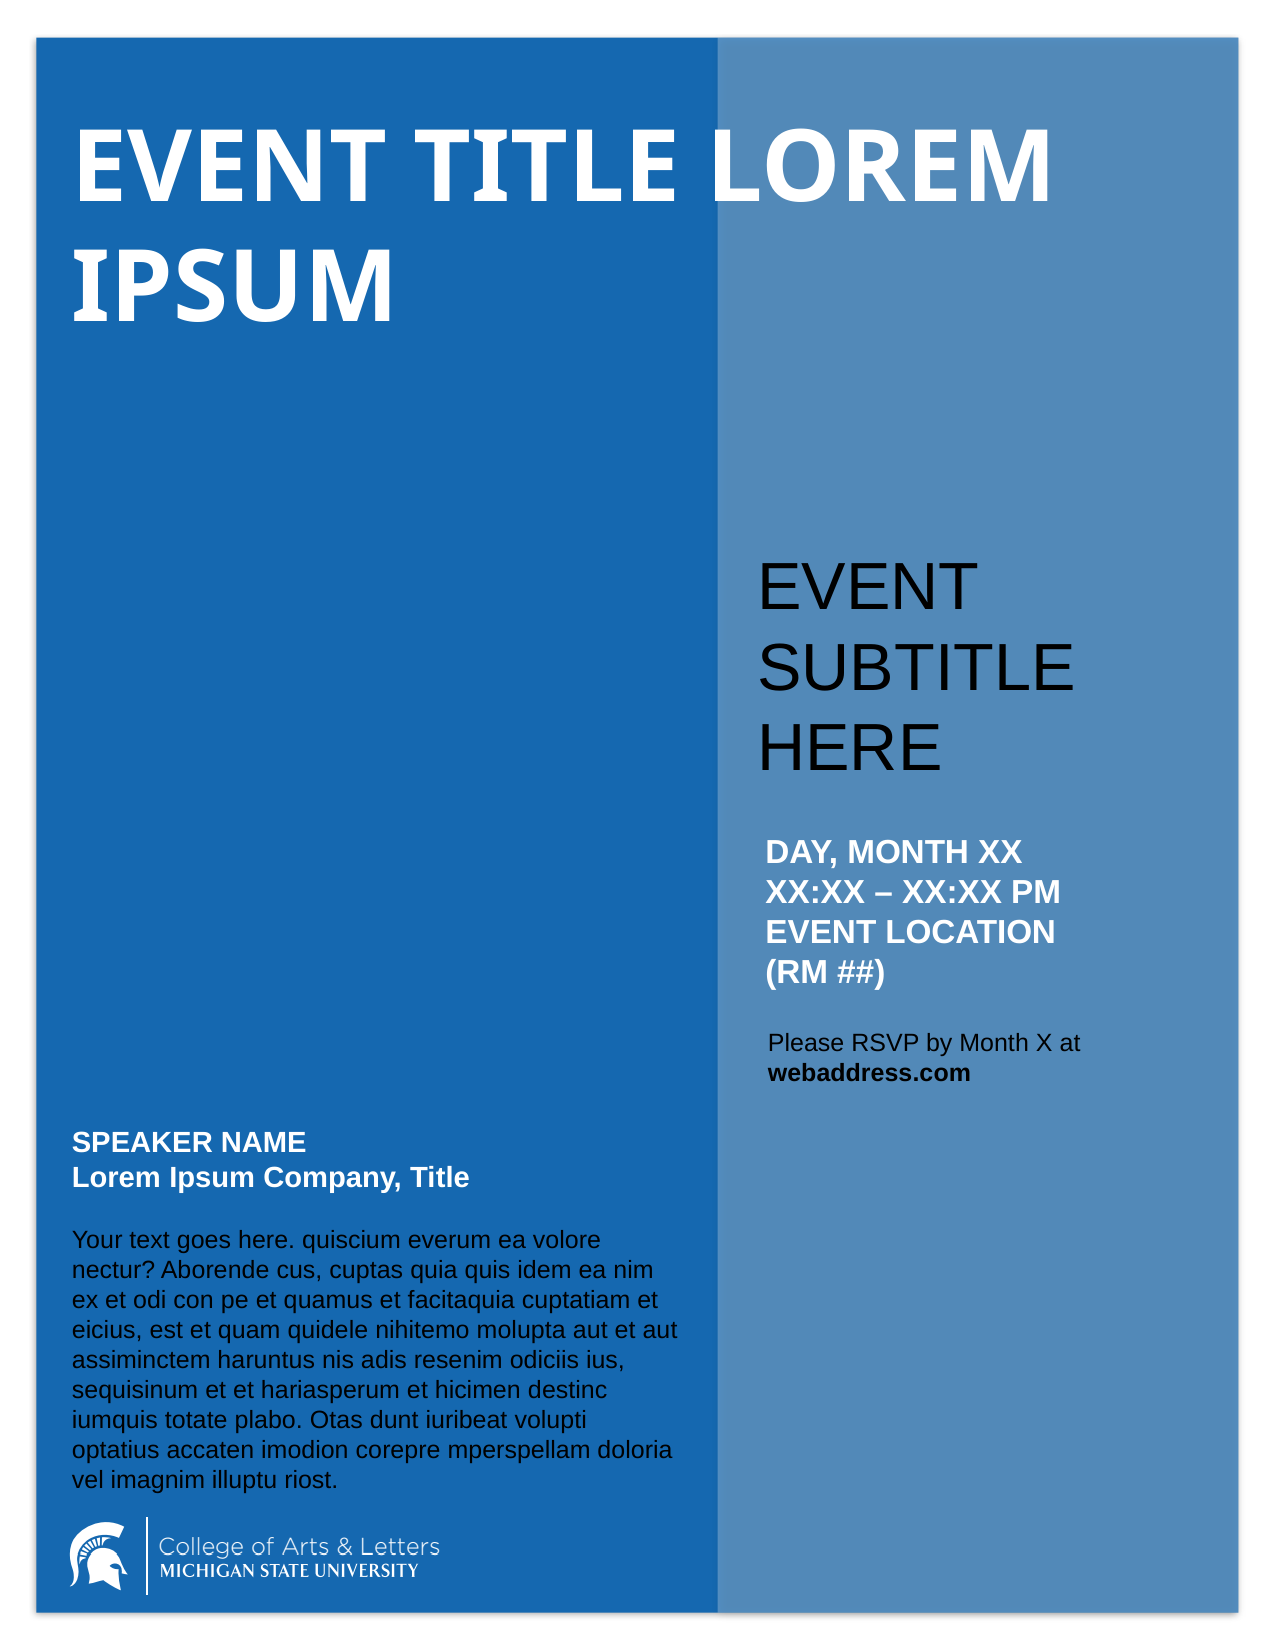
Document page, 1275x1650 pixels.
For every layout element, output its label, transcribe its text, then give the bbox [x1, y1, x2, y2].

text_box [36, 1104, 711, 1613]
text_box Please RSVP by Month X at webaddress.com [753, 1018, 1194, 1094]
picture [36, 37, 718, 1097]
text_box EVENT SUBTITLE HERE [742, 535, 1217, 791]
picture [61, 1507, 443, 1601]
text_box SPEAKER NAME Lorem Ipsum Company, Title Your text goes here. quiscium everum ea volore nectur? Aborende cus, cuptas quia quis idem ea nim ex et odi con pe et quamus et facitaquia cuptatiam et eicius, est et quam quidele nihitemo molupta aut et aut assiminctem haruntus nis adis resenim odiciis ius, sequisinum et et hariasperum et hicimen destinc iumquis totate plabo. Otas dunt iuribeat volupti optatius accaten imodion corepre mperspellam doloria vel imagnim illuptu riost. [57, 1116, 695, 1501]
text_box [717, 37, 1239, 1613]
text_box DAY, MONTH XX XX:XX – XX:XX PM EVENT LOCATION (RM ##) [750, 823, 1225, 998]
text_box EVENT TITLE LOREM IPSUM [722, 94, 1194, 349]
